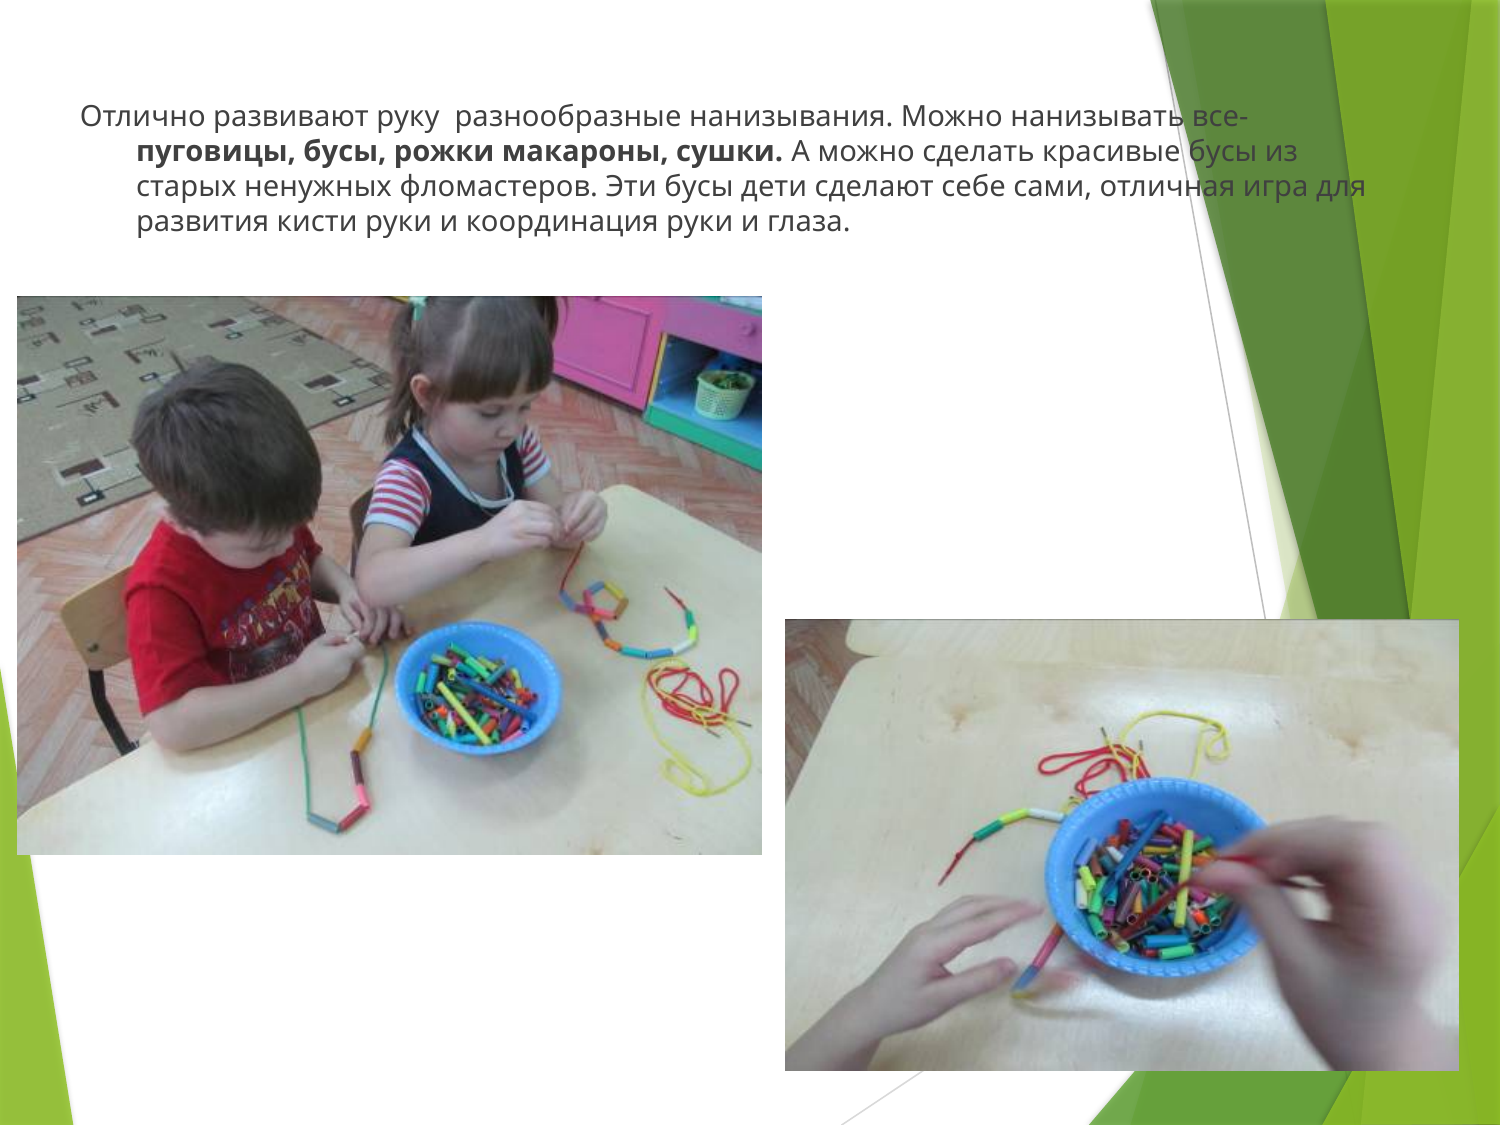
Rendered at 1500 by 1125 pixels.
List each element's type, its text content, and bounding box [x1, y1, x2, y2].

picture [784, 619, 1460, 1071]
picture [17, 296, 763, 856]
list Отлично развивают руку разнообразные нанизывания. Можно нанизывать все- пуговицы, бусы, рожки макароны, сушки. А можно сделать красивые бусы из старых ненужных фломастеров. Эти бусы дети сделают себе сами, отличная игра для развития кисти руки и координация руки и глаза. [64, 90, 1415, 833]
